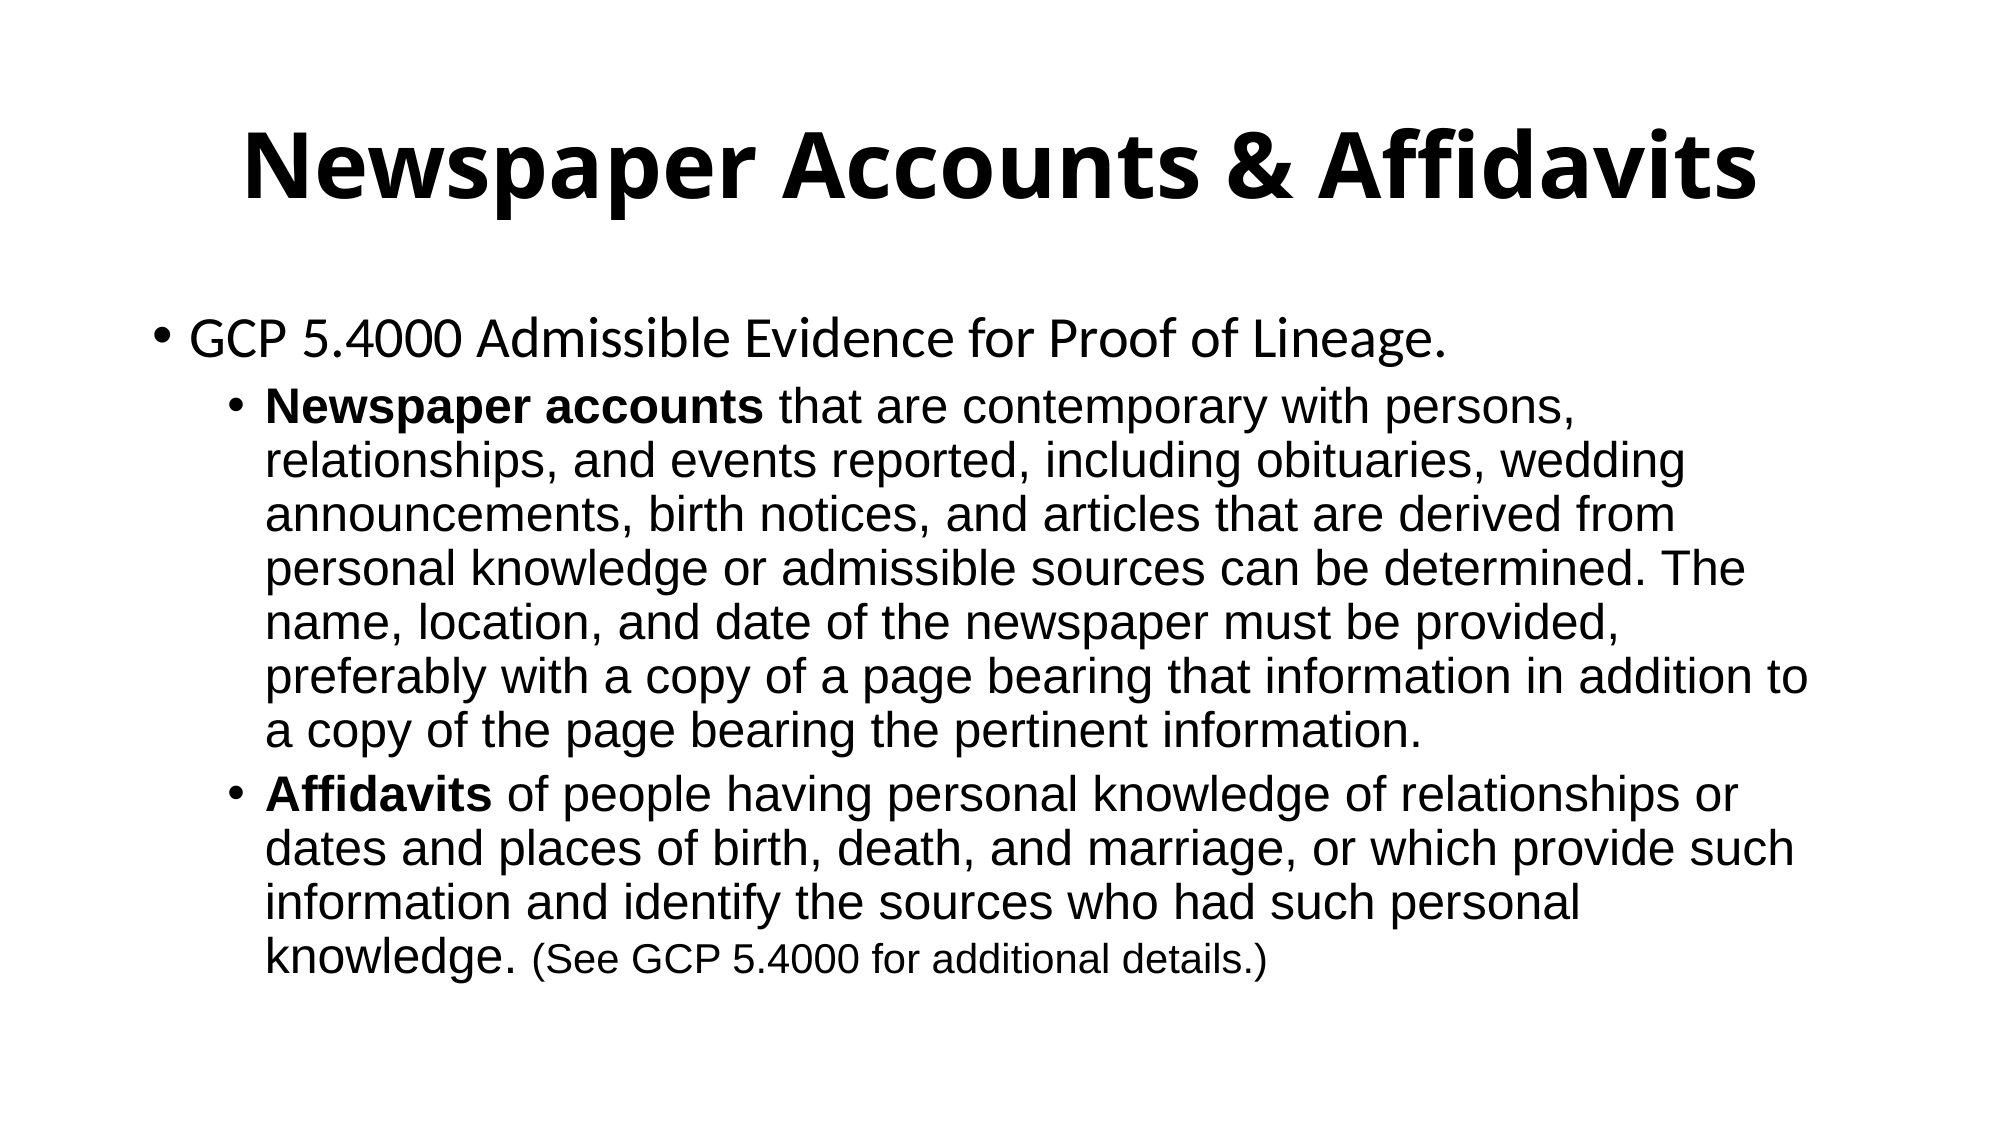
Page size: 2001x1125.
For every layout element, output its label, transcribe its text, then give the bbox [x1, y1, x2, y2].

title Newspaper Accounts & Affidavits [137, 59, 1863, 278]
list GCP 5.4000 Admissible Evidence for Proof of Lineage. Newspaper accounts that are contemporary with persons, relationships, and events reported, including obituaries, wedding announcements, birth notices, and articles that are derived from personal knowledge or admissible sources can be determined. The name, location, and date of the newspaper must be provided, preferably with a copy of a page bearing that information in addition to a copy of the page bearing the pertinent information. Affidavits of people having personal knowledge of relationships or dates and places of birth, death, and marriage, or which provide such information and identify the sources who had such personal knowledge. (See GCP 5.4000 for additional details.) [137, 299, 1863, 1014]
